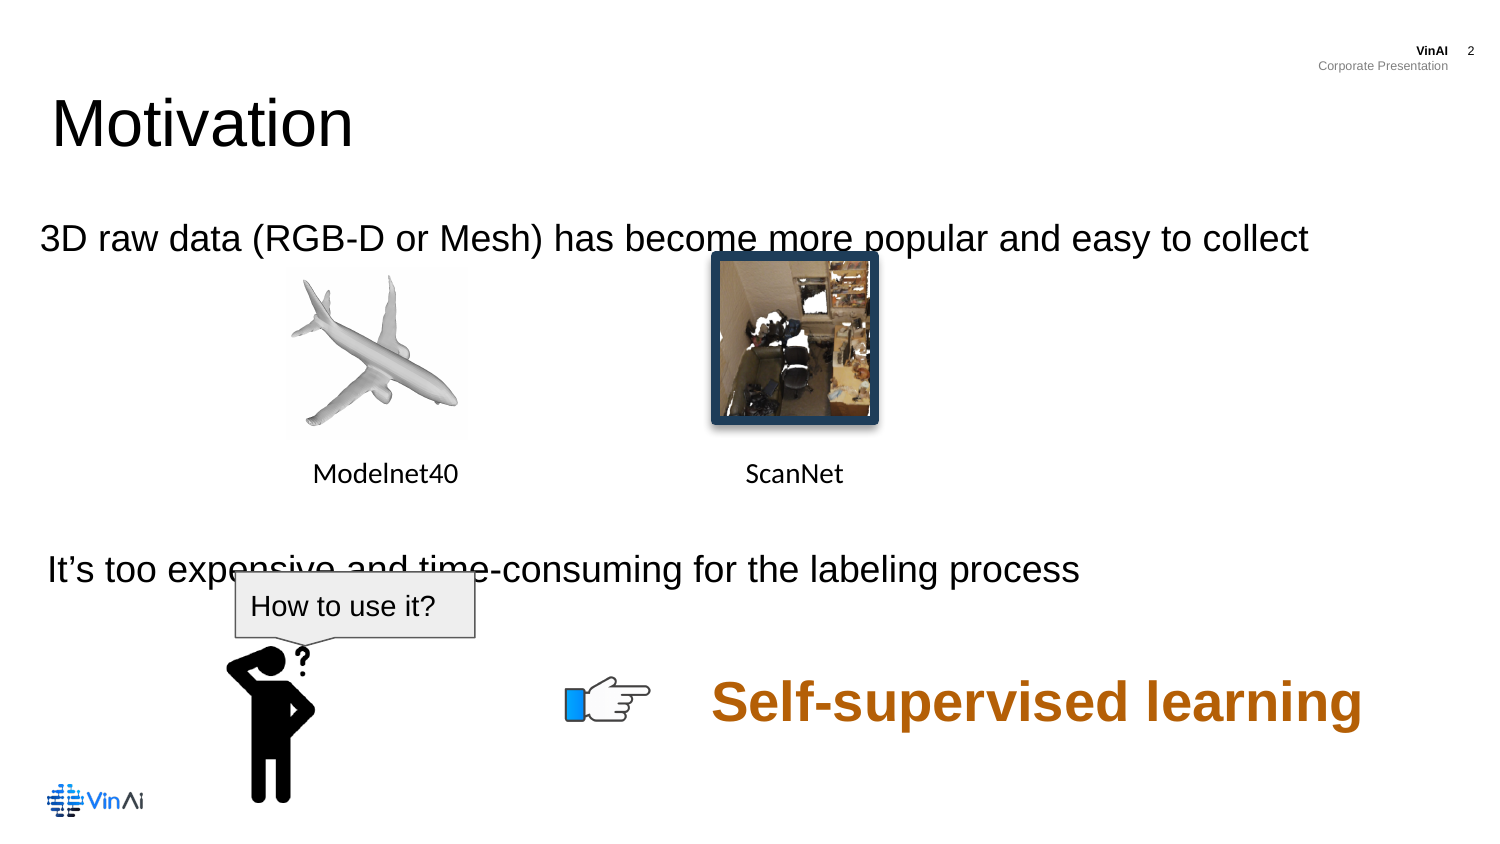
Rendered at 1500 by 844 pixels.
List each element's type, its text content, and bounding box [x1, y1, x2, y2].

text_box 3D raw data (RGB-D or Mesh) has become more popular and easy to collect [40, 191, 1480, 498]
text_box How to use it? [235, 571, 475, 645]
picture [192, 646, 349, 803]
text_box ScanNet [695, 439, 894, 505]
picture [286, 267, 468, 440]
text_box It’s too expensive and time-consuming for the labeling process [47, 521, 1143, 568]
text_box Self-supervised learning [696, 650, 1429, 748]
picture [553, 646, 661, 754]
picture [719, 260, 870, 417]
text_box Modelnet40 [286, 439, 485, 505]
text_box Motivation [51, 72, 1449, 167]
picture [47, 784, 143, 817]
